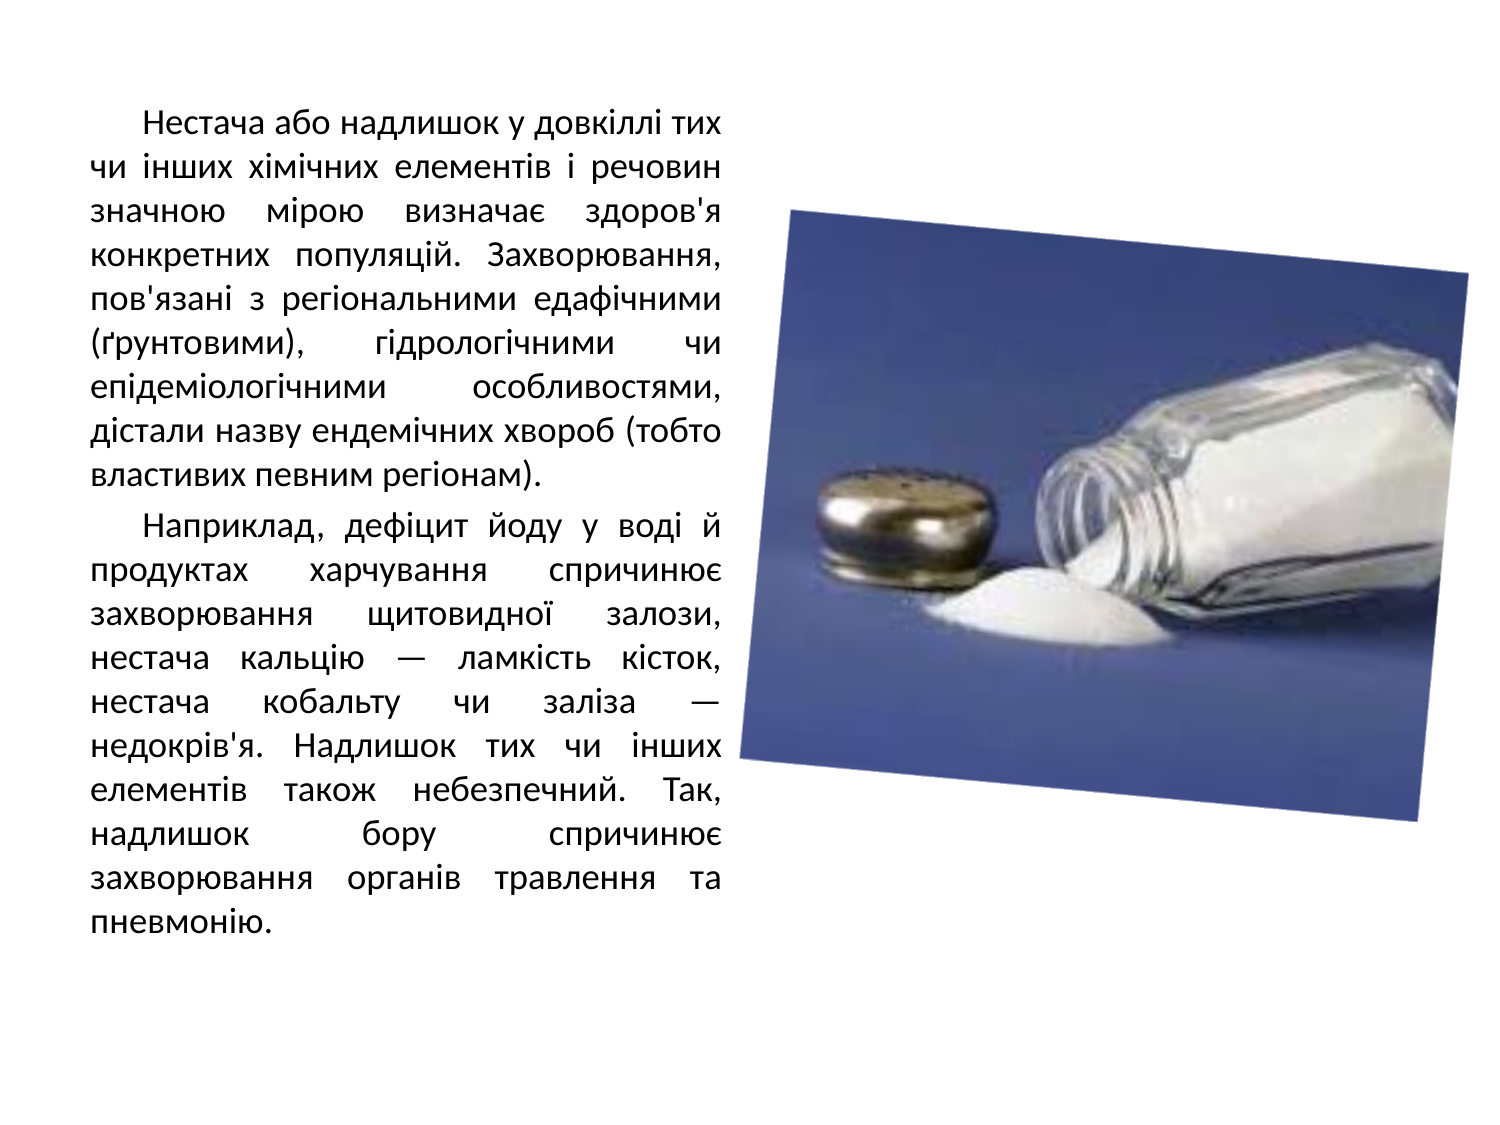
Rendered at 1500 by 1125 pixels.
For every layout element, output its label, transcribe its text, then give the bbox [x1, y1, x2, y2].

picture [741, 533, 762, 760]
picture [1109, 792, 1420, 821]
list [762, 238, 1445, 792]
picture [789, 211, 1081, 238]
picture [1445, 272, 1468, 514]
list Нестача або надлишок у довкіллі тих чи інших хімічних елементів і речовин значною мірою визначає здоров'я конкретних популяцій. Захворювання, пов'язані з регіональними едафічними (ґрунтовими), гідрологічними чи епідеміологічними особливостями, дістали назву ендемічних хвороб (тобто властивих певним регіонам). Наприклад, дефіцит йоду у воді й продуктах харчування спричинює захворювання щитовидної залози, нестача кальцію — ламкість кісток, нестача кобальту чи заліза — недокрів'я. Надлишок тих чи інших елементів також небезпечний. Так, надлишок бору спричинює захворювання органів травлення та пневмонію. [75, 90, 738, 1005]
